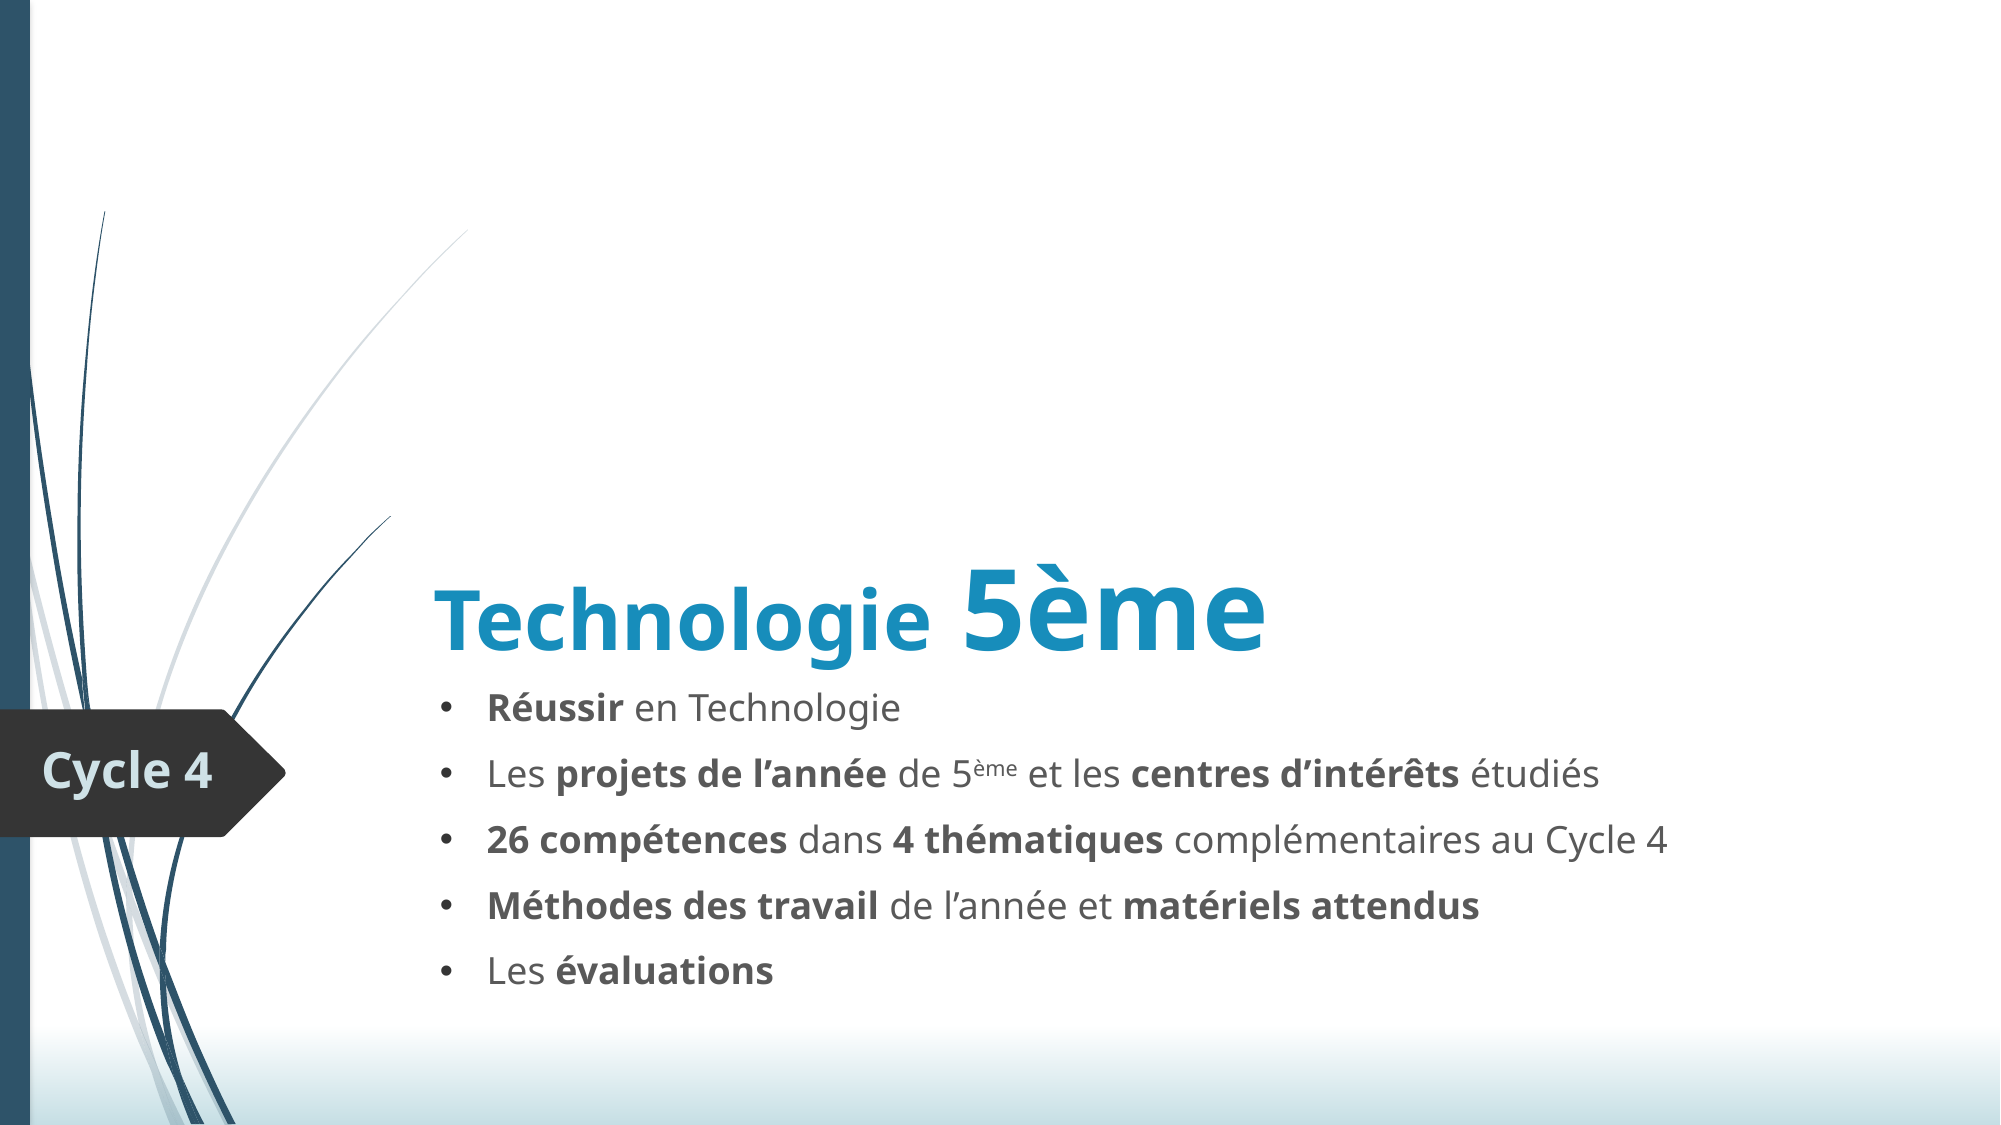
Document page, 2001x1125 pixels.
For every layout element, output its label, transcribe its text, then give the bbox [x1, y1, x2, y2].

subtitle Réussir en Technologie Les projets de l’année de 5ème et les centres d’intérêts étudiés 26 compétences dans 4 thématiques complémentaires au Cycle 4 Méthodes des travail de l’année et matériels attendus Les évaluations [424, 676, 1888, 1026]
title Technologie 5ème [418, 309, 1881, 681]
text_box Cycle 4 [26, 730, 229, 806]
